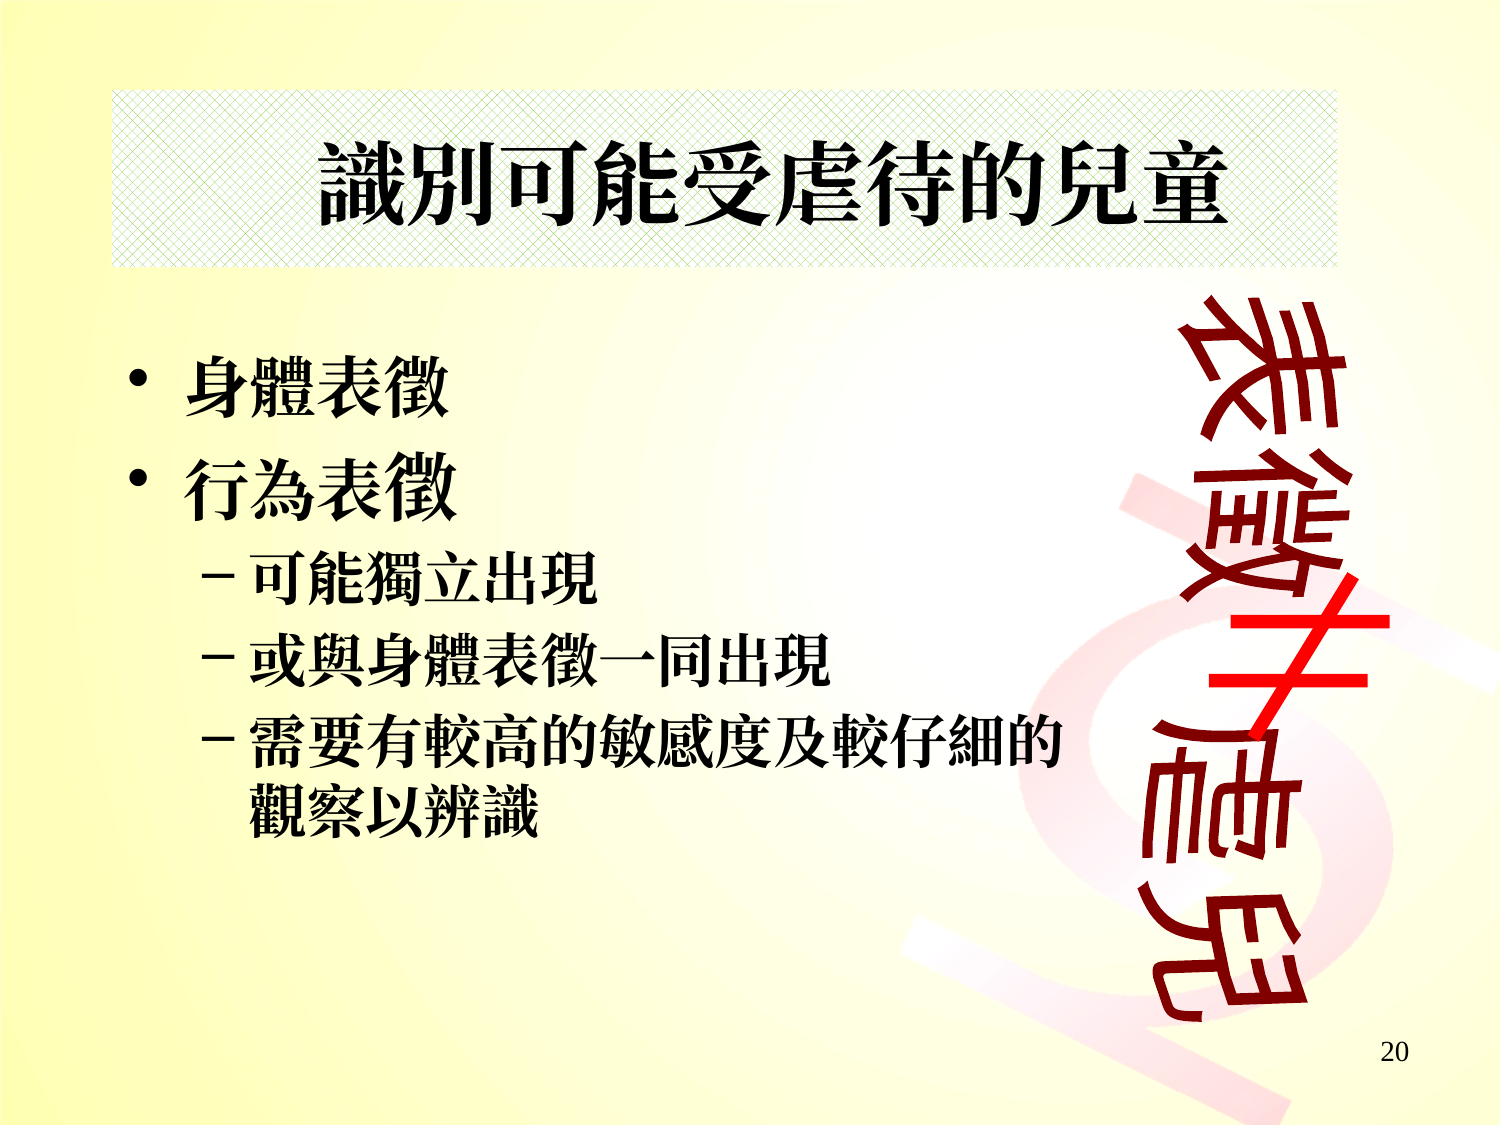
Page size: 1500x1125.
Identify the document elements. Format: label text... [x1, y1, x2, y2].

picture [0, 0, 1500, 1125]
list 身體表徵 行為表徵 可能獨立出現 或與身體表徵一同出現 需要有較高的敏感度及較仔細的觀察以辨識 [112, 338, 1105, 1005]
title 識別可能受虐待的兒童 [112, 90, 1337, 268]
slide_number 20 [1074, 1024, 1425, 1103]
